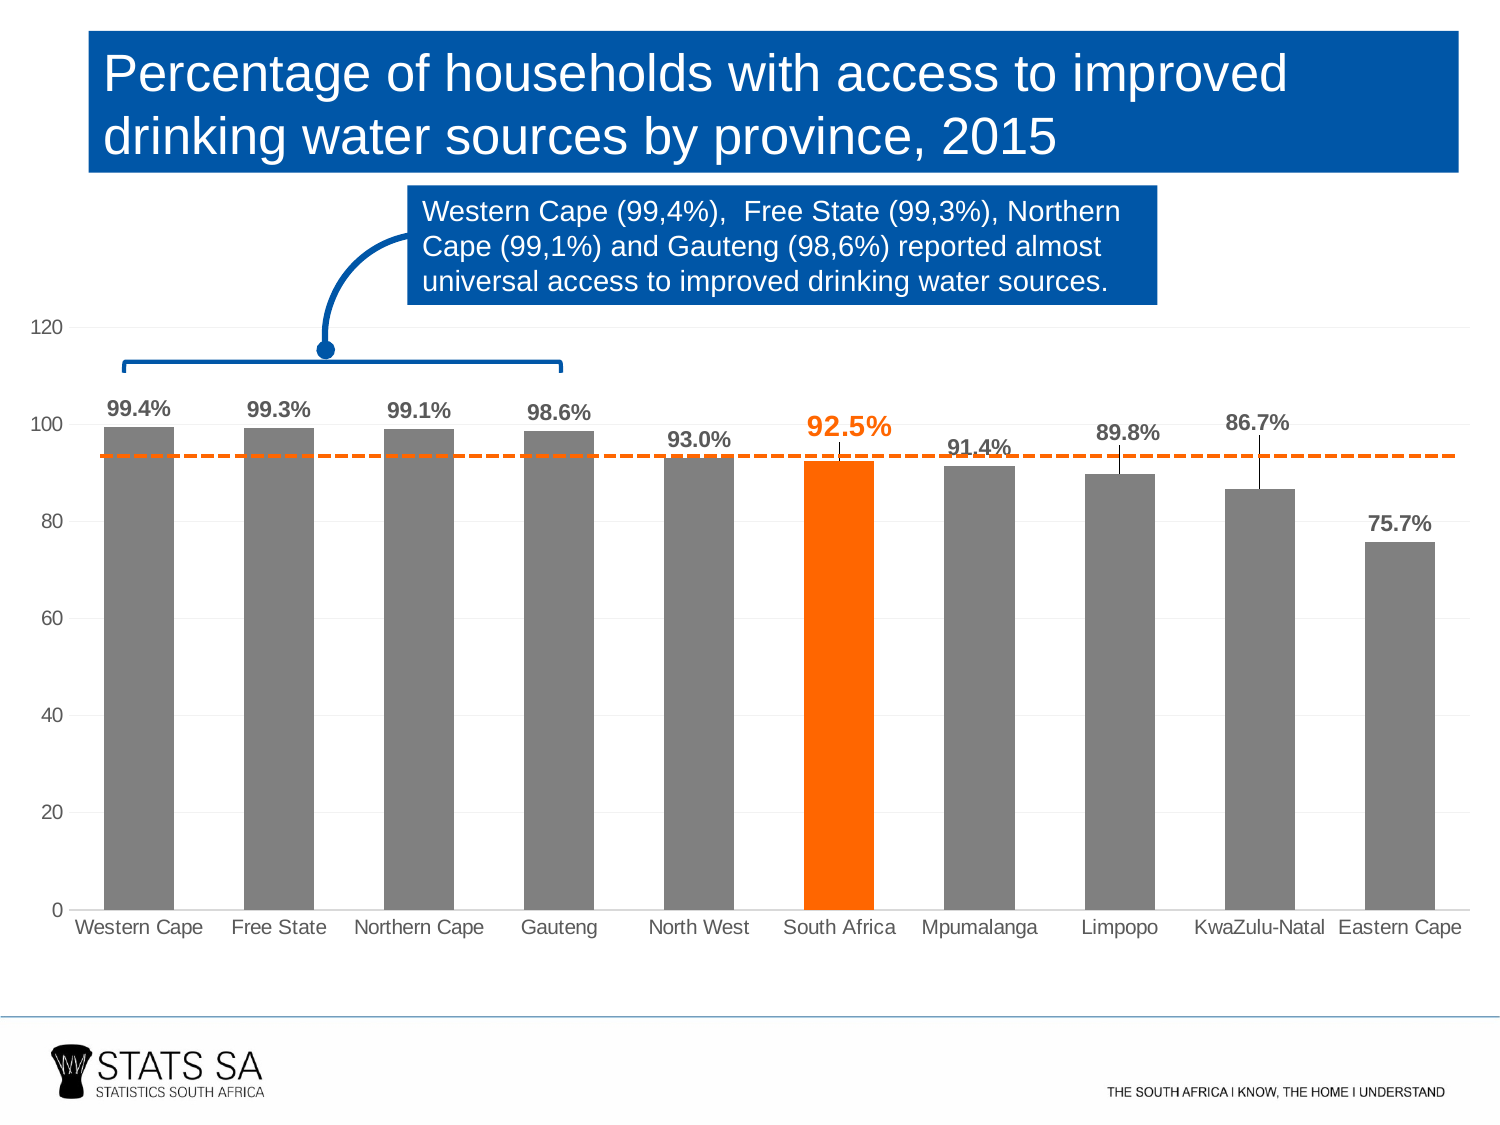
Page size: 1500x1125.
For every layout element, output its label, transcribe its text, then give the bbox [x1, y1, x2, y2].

picture [0, 1016, 1500, 1125]
text_box Percentage of households with access to improved drinking water sources by province, 2015 [88, 30, 1459, 173]
text_box Western Cape (99,4%), Free State (99,3%), Northern Cape (99,1%) and Gauteng (98,6%) reported almost universal access to improved drinking water sources. [407, 185, 1158, 301]
chart [0, 302, 1500, 953]
text_box [330, 233, 424, 301]
